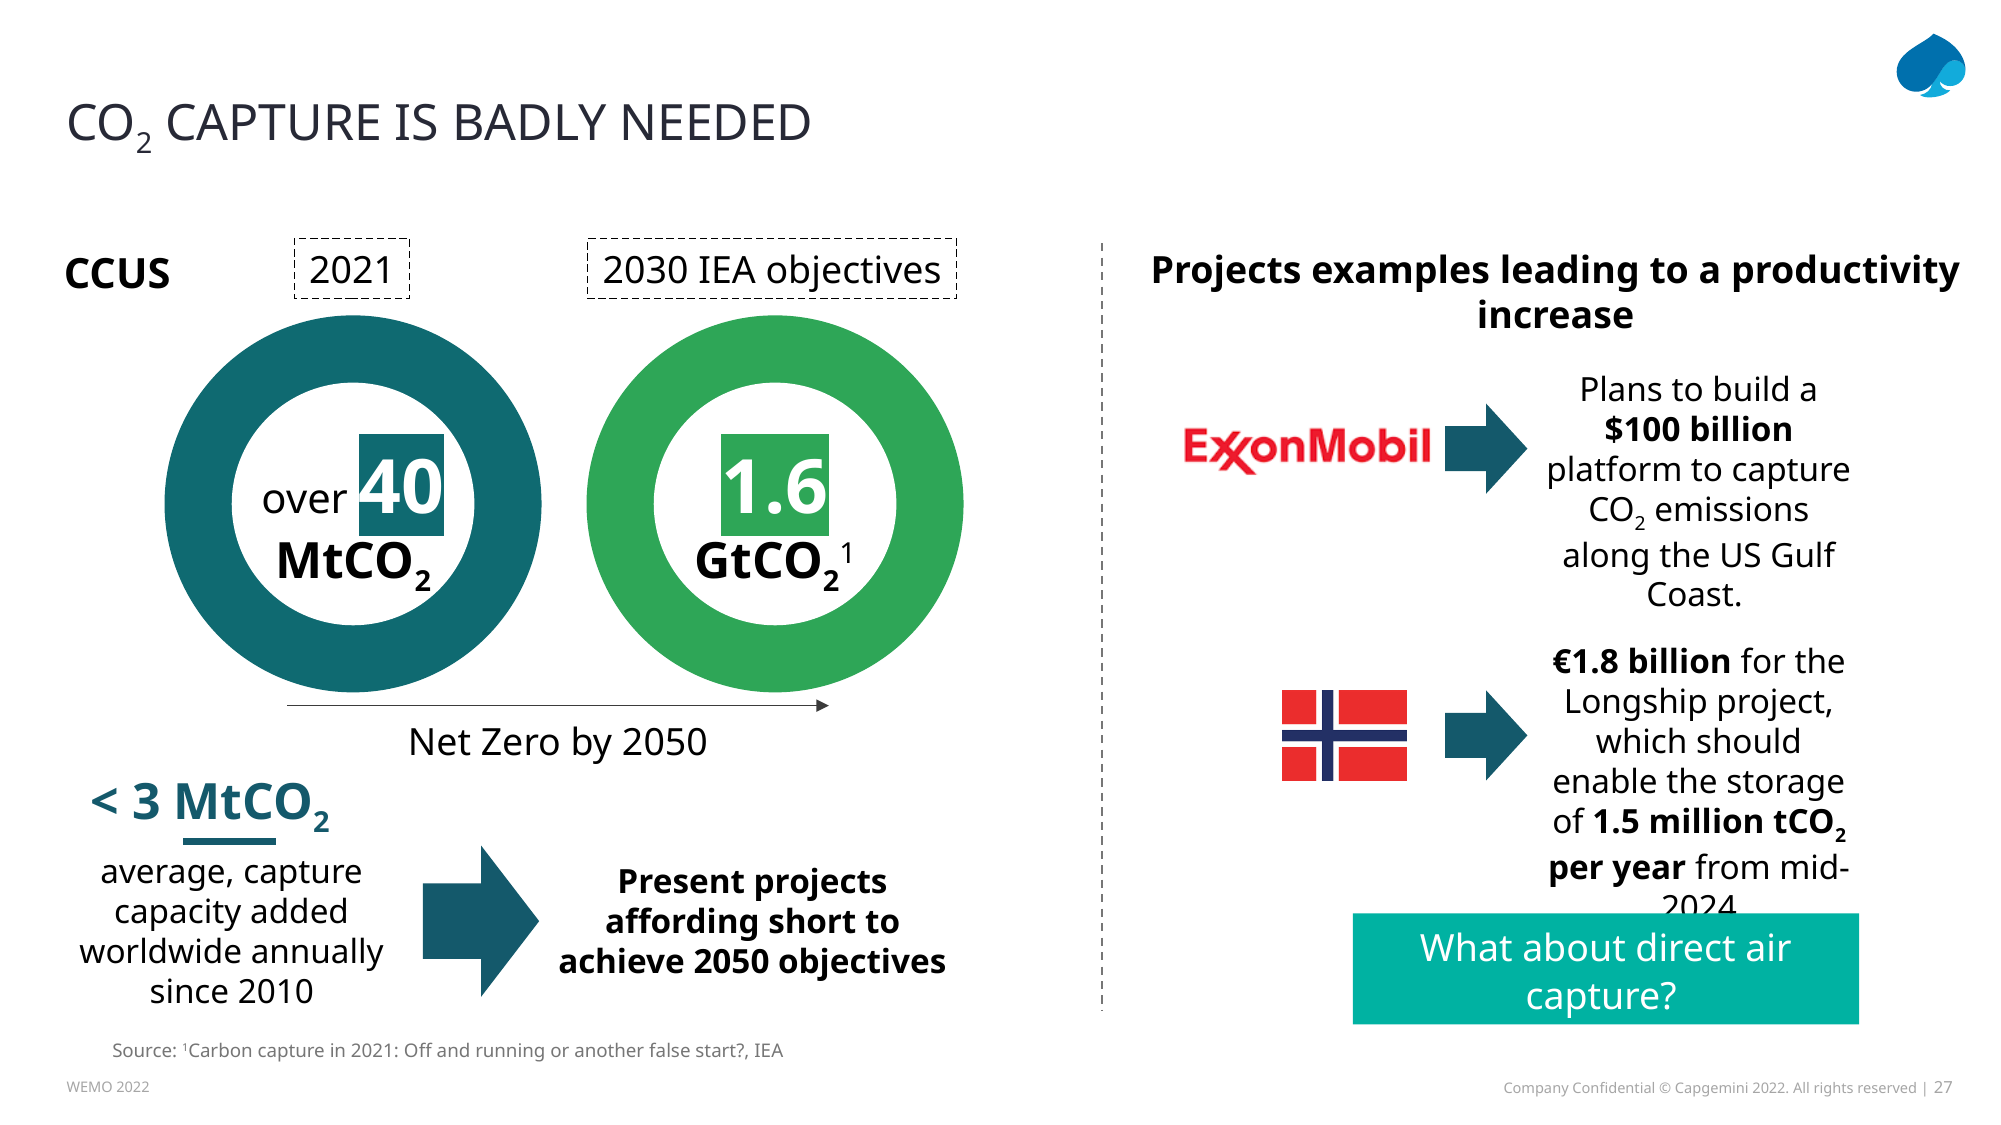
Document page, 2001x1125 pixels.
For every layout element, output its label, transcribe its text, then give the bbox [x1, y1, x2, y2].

text_box [1443, 400, 1529, 497]
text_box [164, 315, 542, 693]
text_box Plans to build a $100 billion platform to capture CO2 emissions along the US Gulf Coast. [1529, 361, 1869, 621]
picture [1183, 416, 1435, 482]
text_box [1443, 687, 1526, 784]
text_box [586, 315, 964, 693]
text_box Present projects affording short to achieve 2050 objectives [551, 860, 955, 981]
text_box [34, 762, 429, 1021]
title CO2 Capture is badly needed [66, 63, 1863, 182]
text_box CCUS [48, 239, 186, 304]
text_box €1.8 billion for the Longship project, which should enable the storage of 1.5 million tCO2 per year from mid-2024 [1526, 633, 1872, 934]
text_box 2021 [294, 238, 410, 299]
text_box 2030 IEA objectives [587, 238, 957, 299]
text_box What about direct air capture? [1352, 913, 1860, 1025]
text_box Source: 1Carbon capture in 2021: Off and running or another false start?, IEA [112, 1038, 784, 1061]
text_box [429, 842, 541, 1000]
text_box Projects examples leading to a productivity increase [1111, 239, 2000, 344]
picture [1282, 690, 1407, 781]
text_box Net Zero by 2050 [393, 710, 723, 771]
